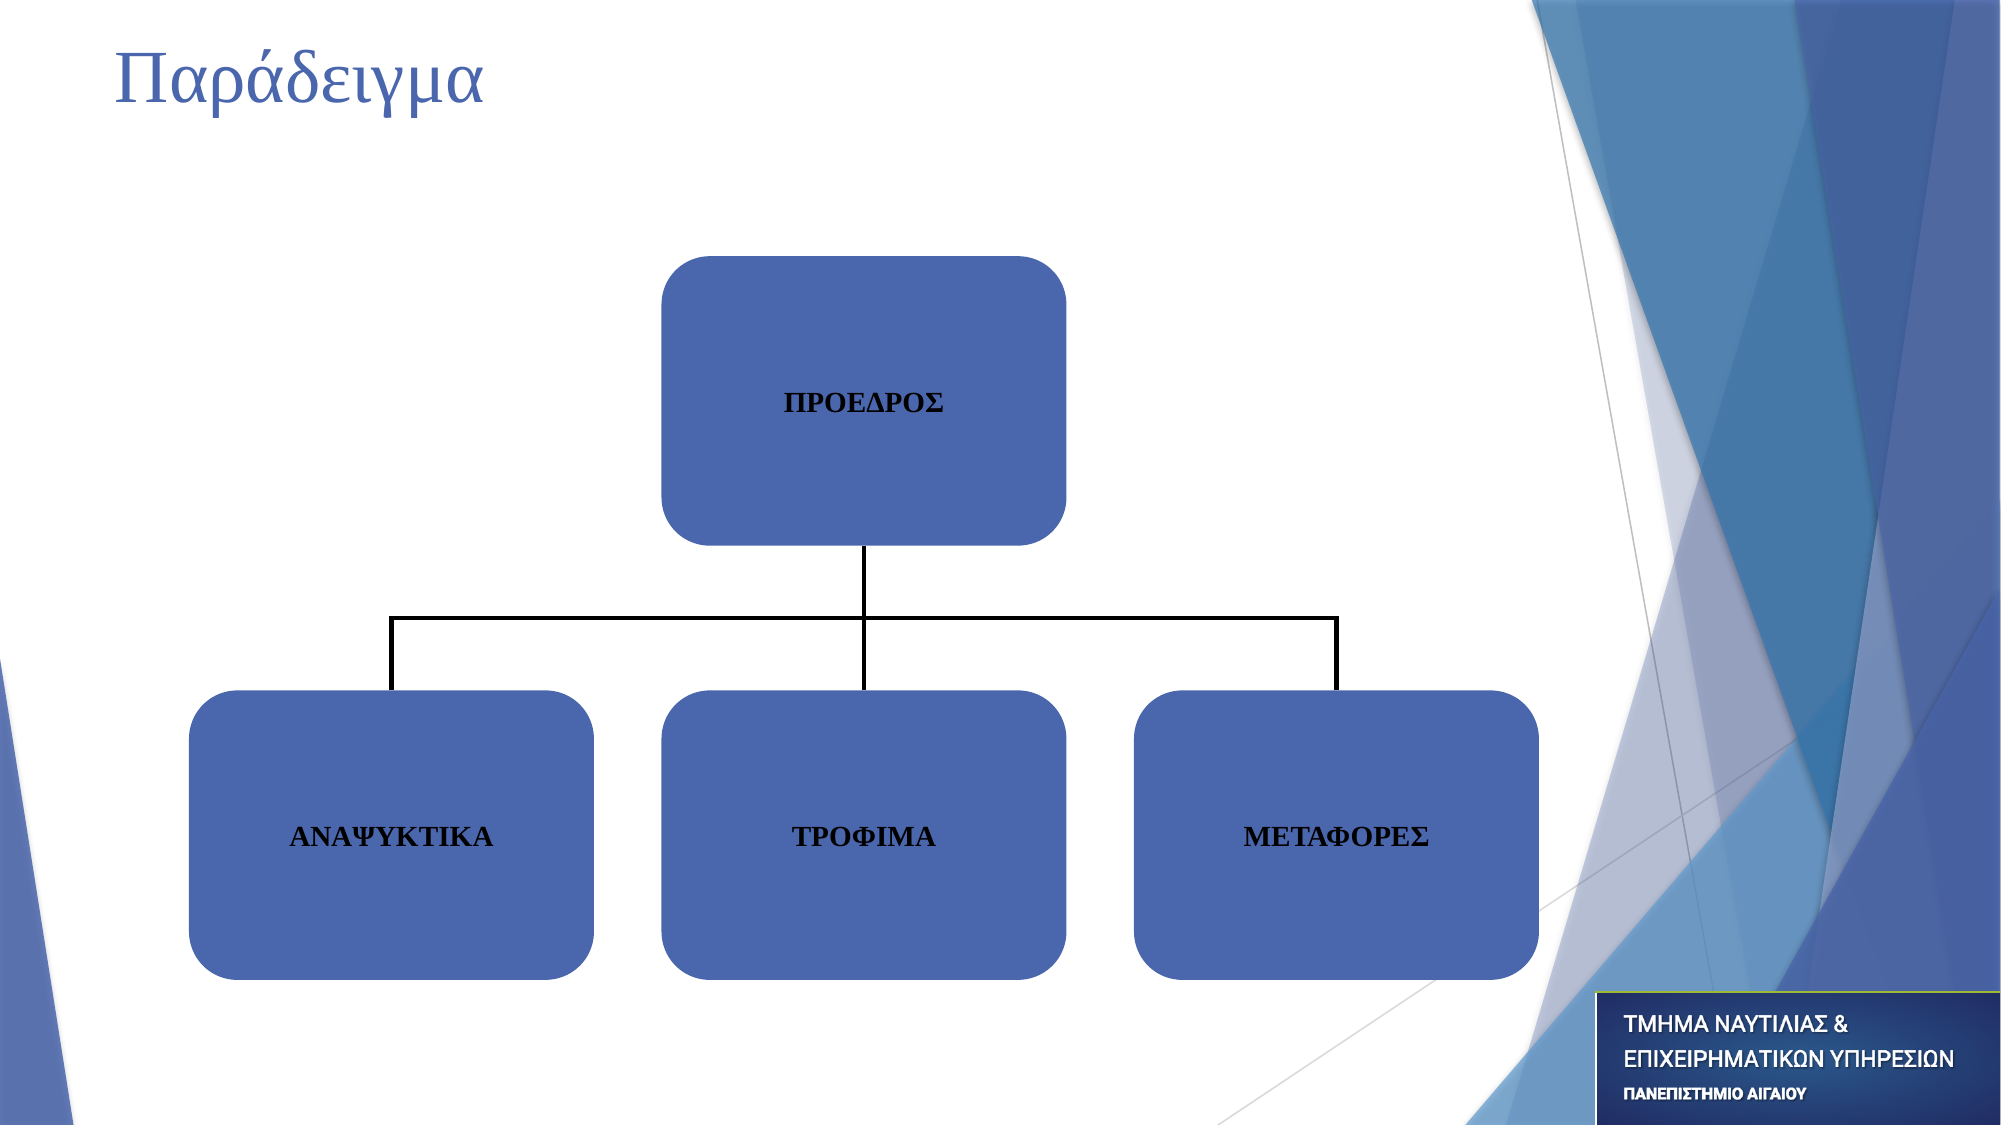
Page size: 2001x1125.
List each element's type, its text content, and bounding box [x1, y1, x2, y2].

picture [1595, 991, 2000, 1125]
title Παράδειγμα [99, 20, 1750, 233]
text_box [188, 255, 1540, 981]
